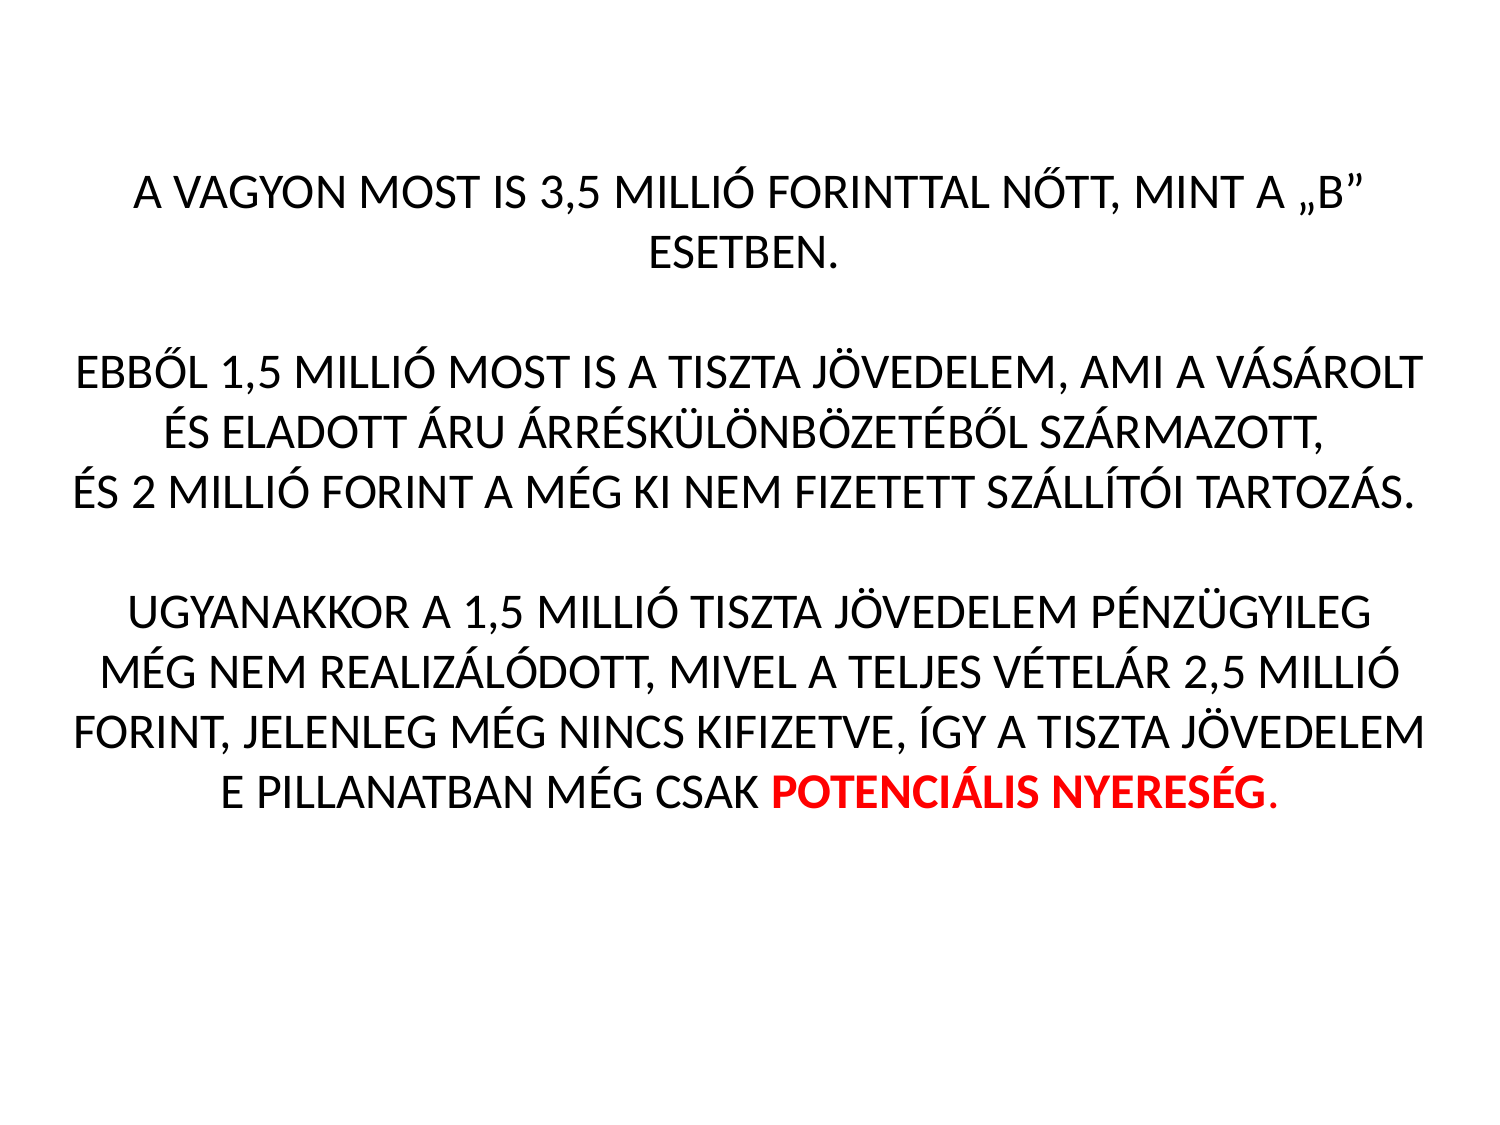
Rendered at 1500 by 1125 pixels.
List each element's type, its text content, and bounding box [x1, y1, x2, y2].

text_box A VAGYON MOST IS 3,5 MILLIÓ FORINTTAL NŐTT, MINT A „B” ESETBEN. EBBŐL 1,5 MILLIÓ MOST IS A TISZTA JÖVEDELEM, AMI A VÁSÁROLT ÉS ELADOTT ÁRU ÁRRÉSKÜLÖNBÖZETÉBŐL SZÁRMAZOTT, ÉS 2 MILLIÓ FORINT A MÉG KI NEM FIZETETT SZÁLLÍTÓI TARTOZÁS. UGYANAKKOR A 1,5 MILLIÓ TISZTA JÖVEDELEM PÉNZÜGYILEG MÉG NEM REALIZÁLÓDOTT, MIVEL A TELJES VÉTELÁR 2,5 MILLIÓ FORINT, JELENLEG MÉG NINCS KIFIZETVE, ÍGY A TISZTA JÖVEDELEM E PILLANATBAN MÉG CSAK POTENCIÁLIS NYERESÉG. [41, 151, 1459, 826]
